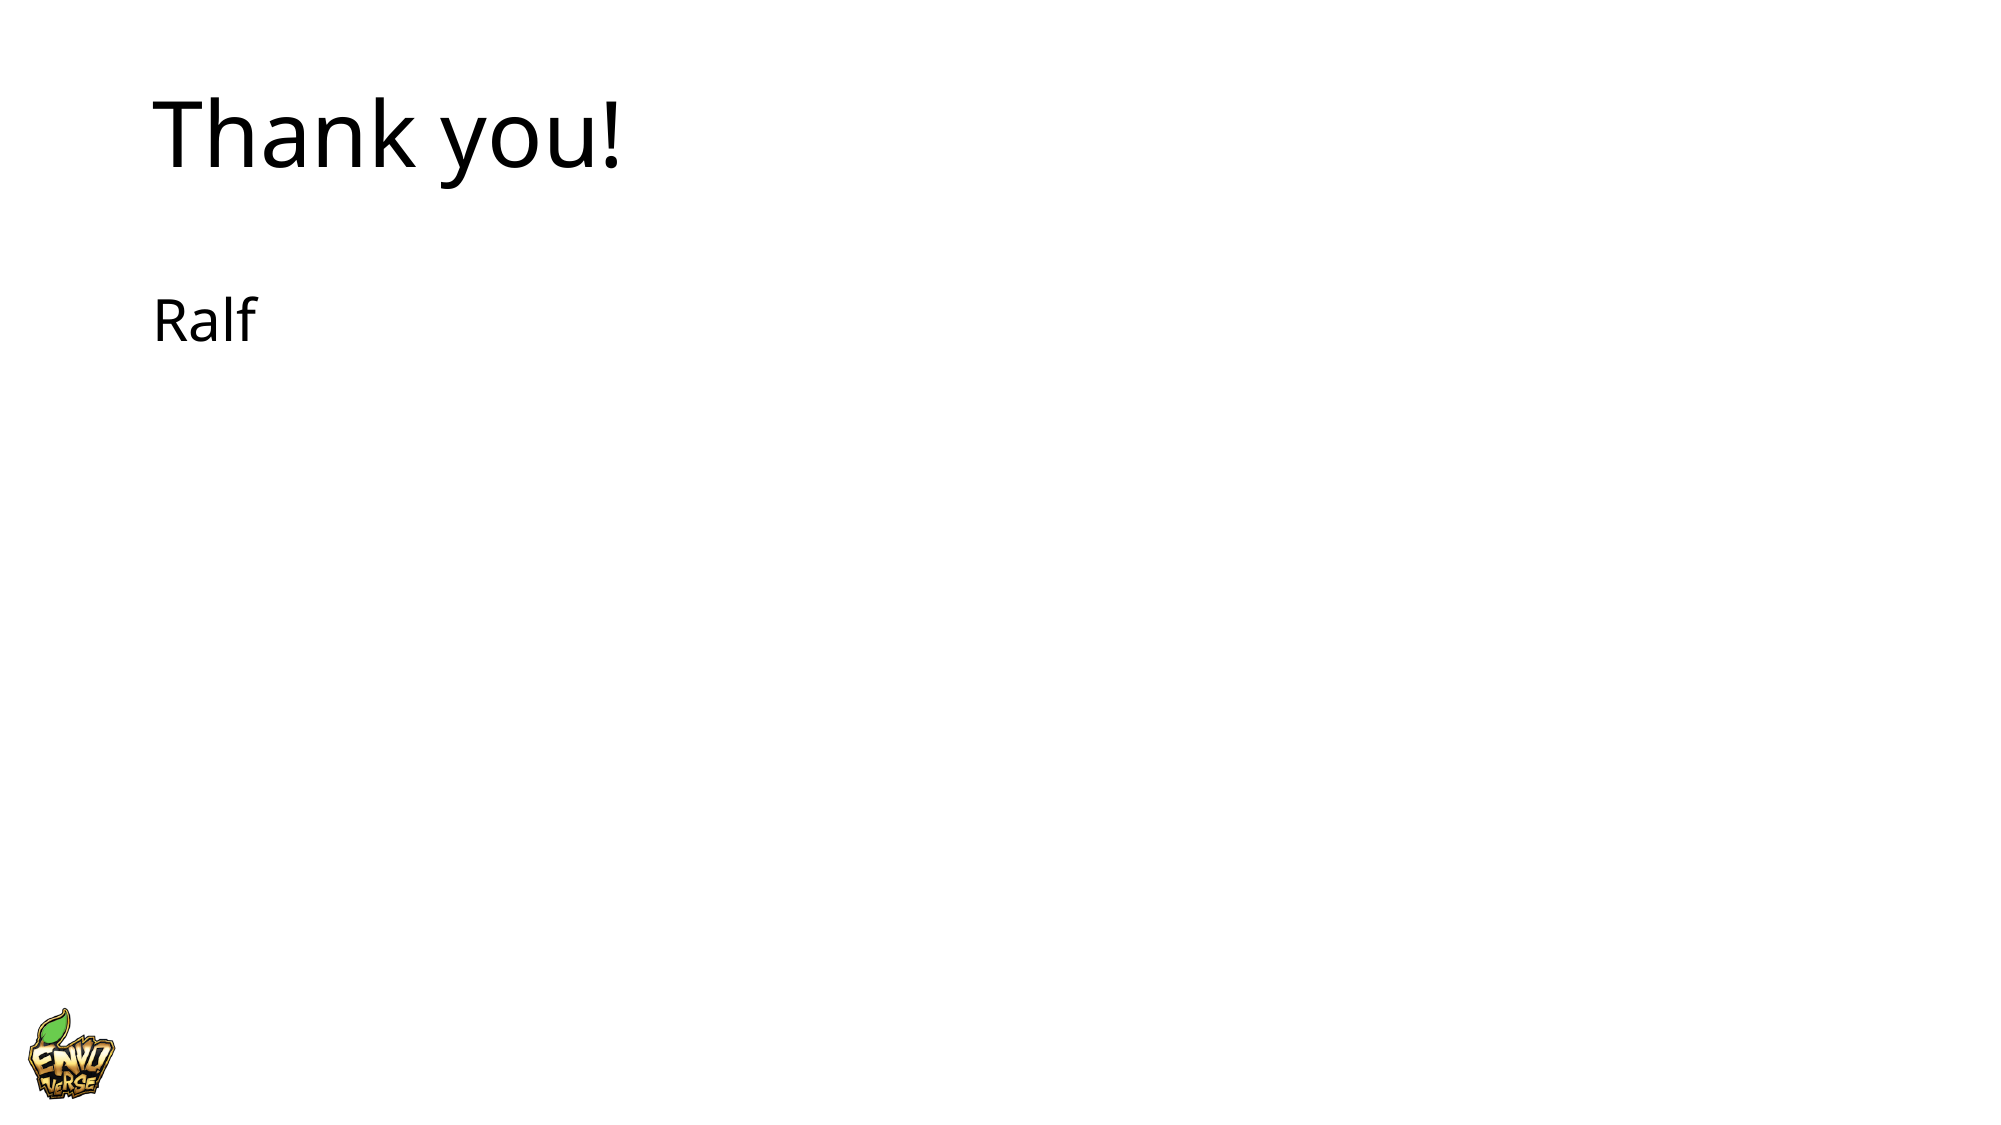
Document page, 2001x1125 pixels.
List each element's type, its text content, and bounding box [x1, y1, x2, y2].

list Ralf [137, 240, 1863, 1014]
picture [27, 1007, 116, 1100]
title Thank you! [137, 59, 1863, 216]
